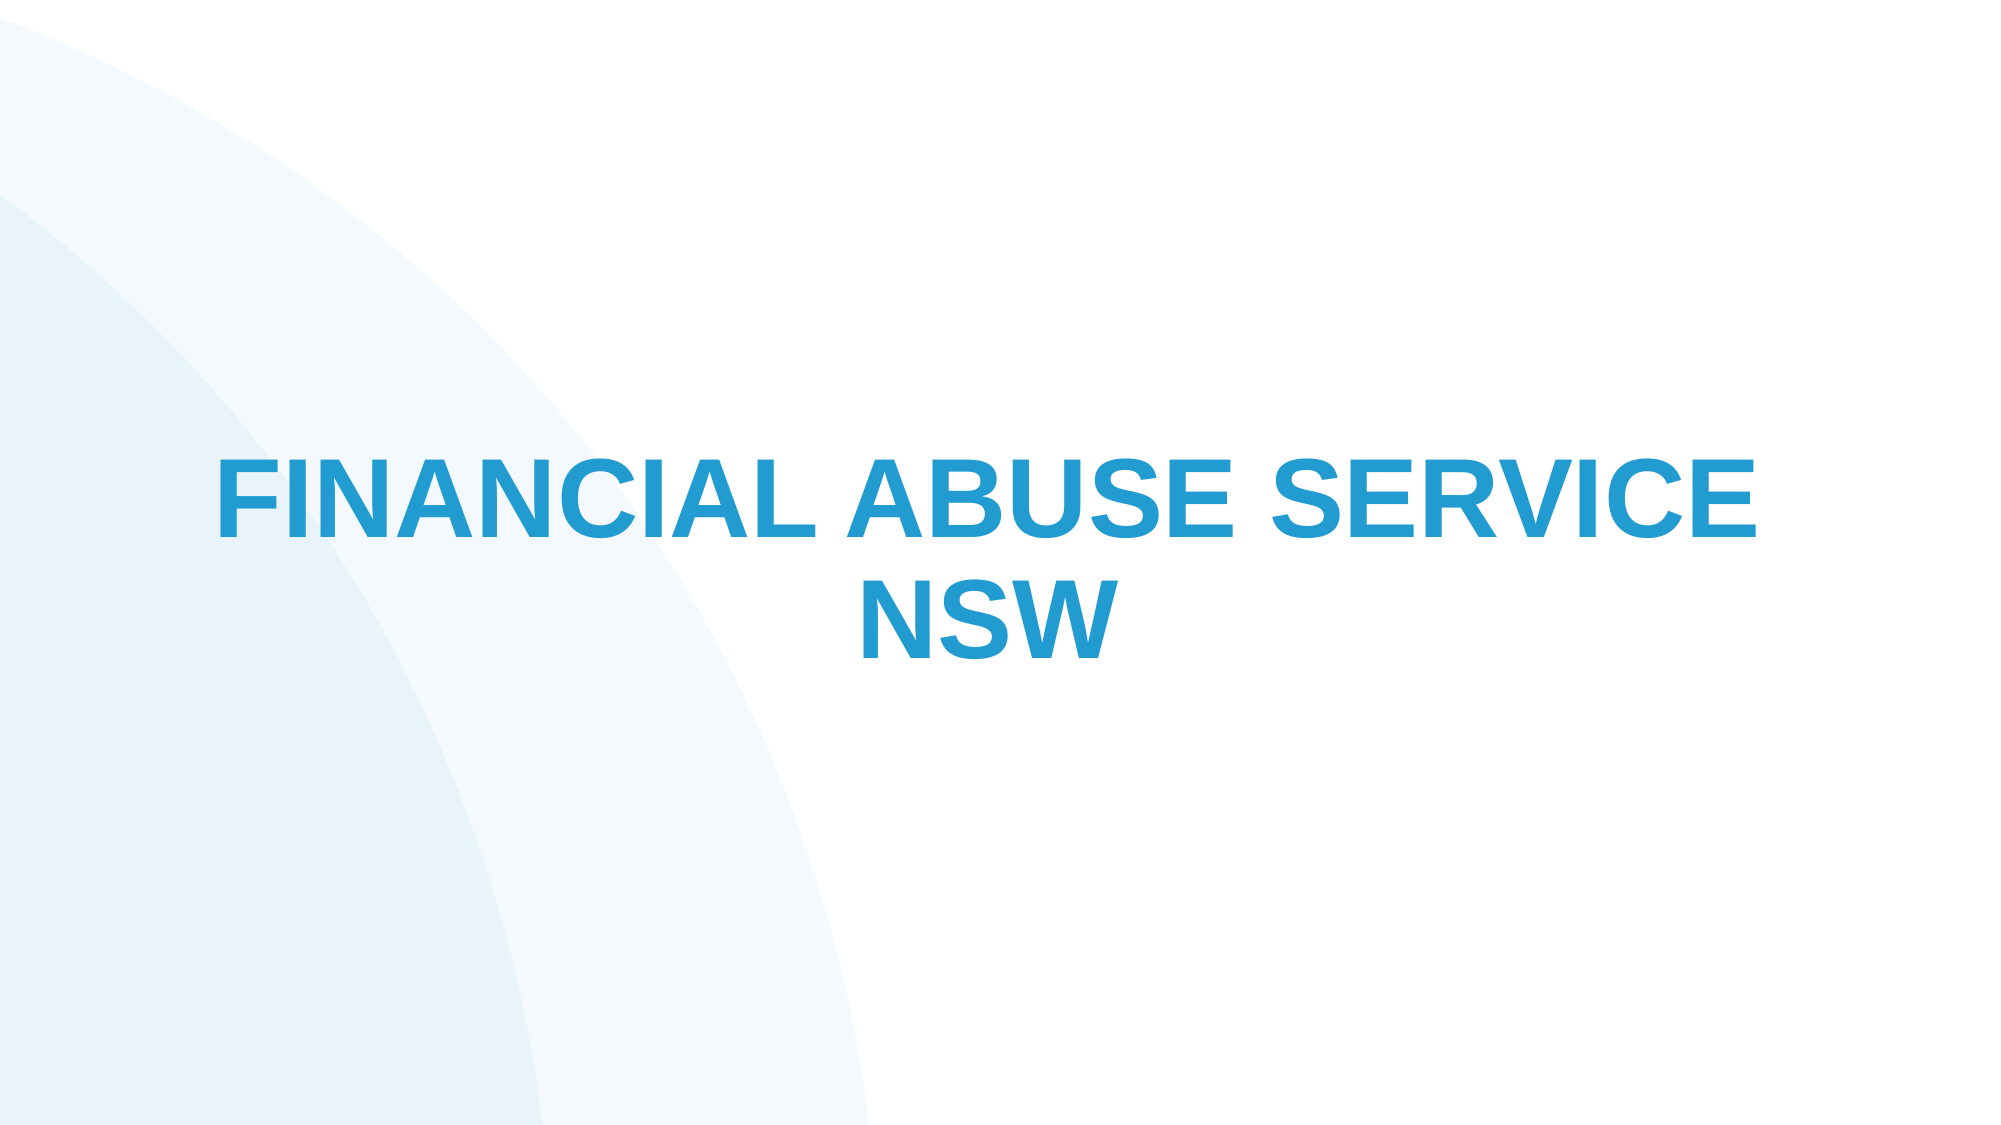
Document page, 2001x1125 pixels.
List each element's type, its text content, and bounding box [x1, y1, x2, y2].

title FINANCIAL ABUSE SERVICE NSW [115, 156, 1860, 967]
